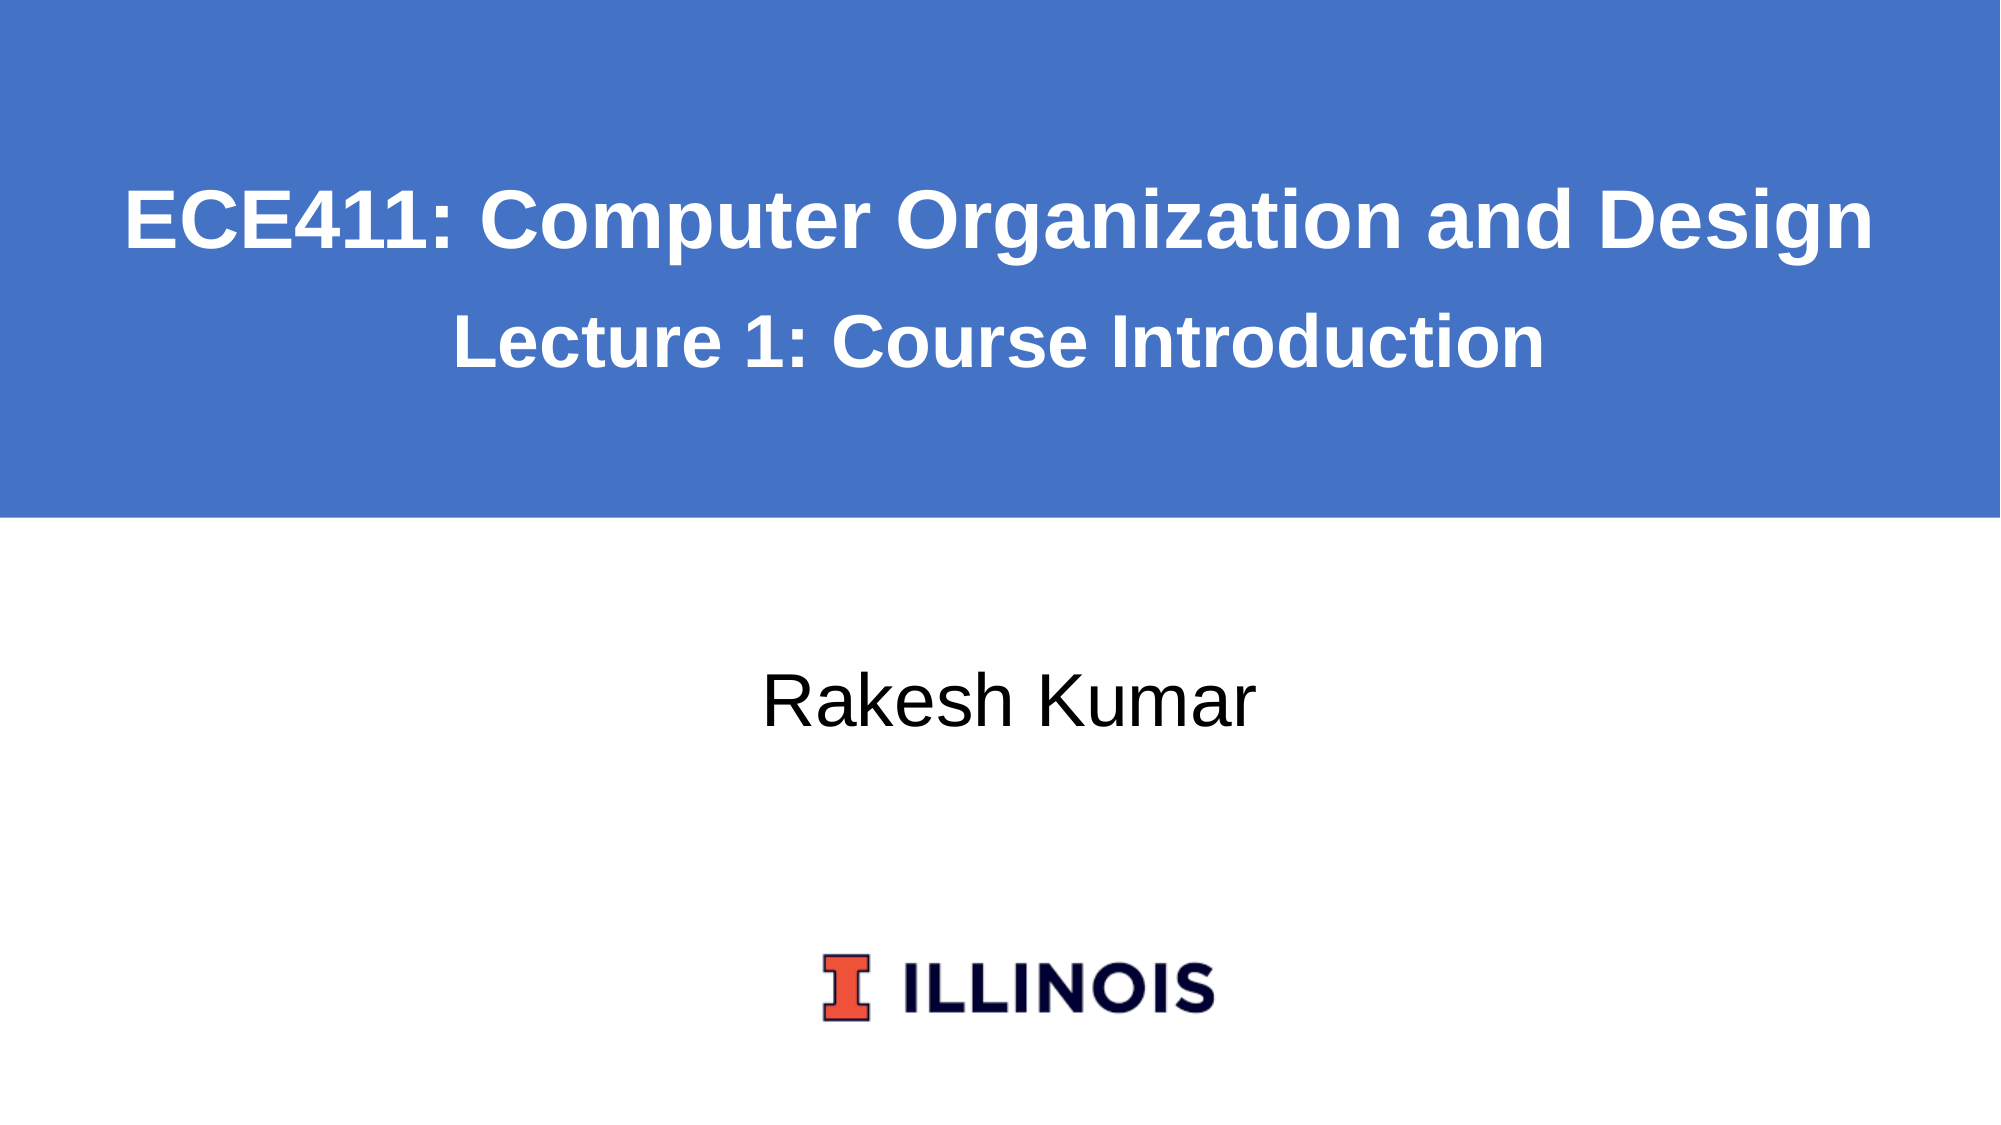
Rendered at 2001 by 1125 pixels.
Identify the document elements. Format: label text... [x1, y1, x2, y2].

subtitle Rakesh Kumar [30, 643, 1988, 801]
picture [811, 851, 1223, 1125]
title ECE411: Computer Organization and Design Lecture 1: Course Introduction [0, 0, 2000, 518]
